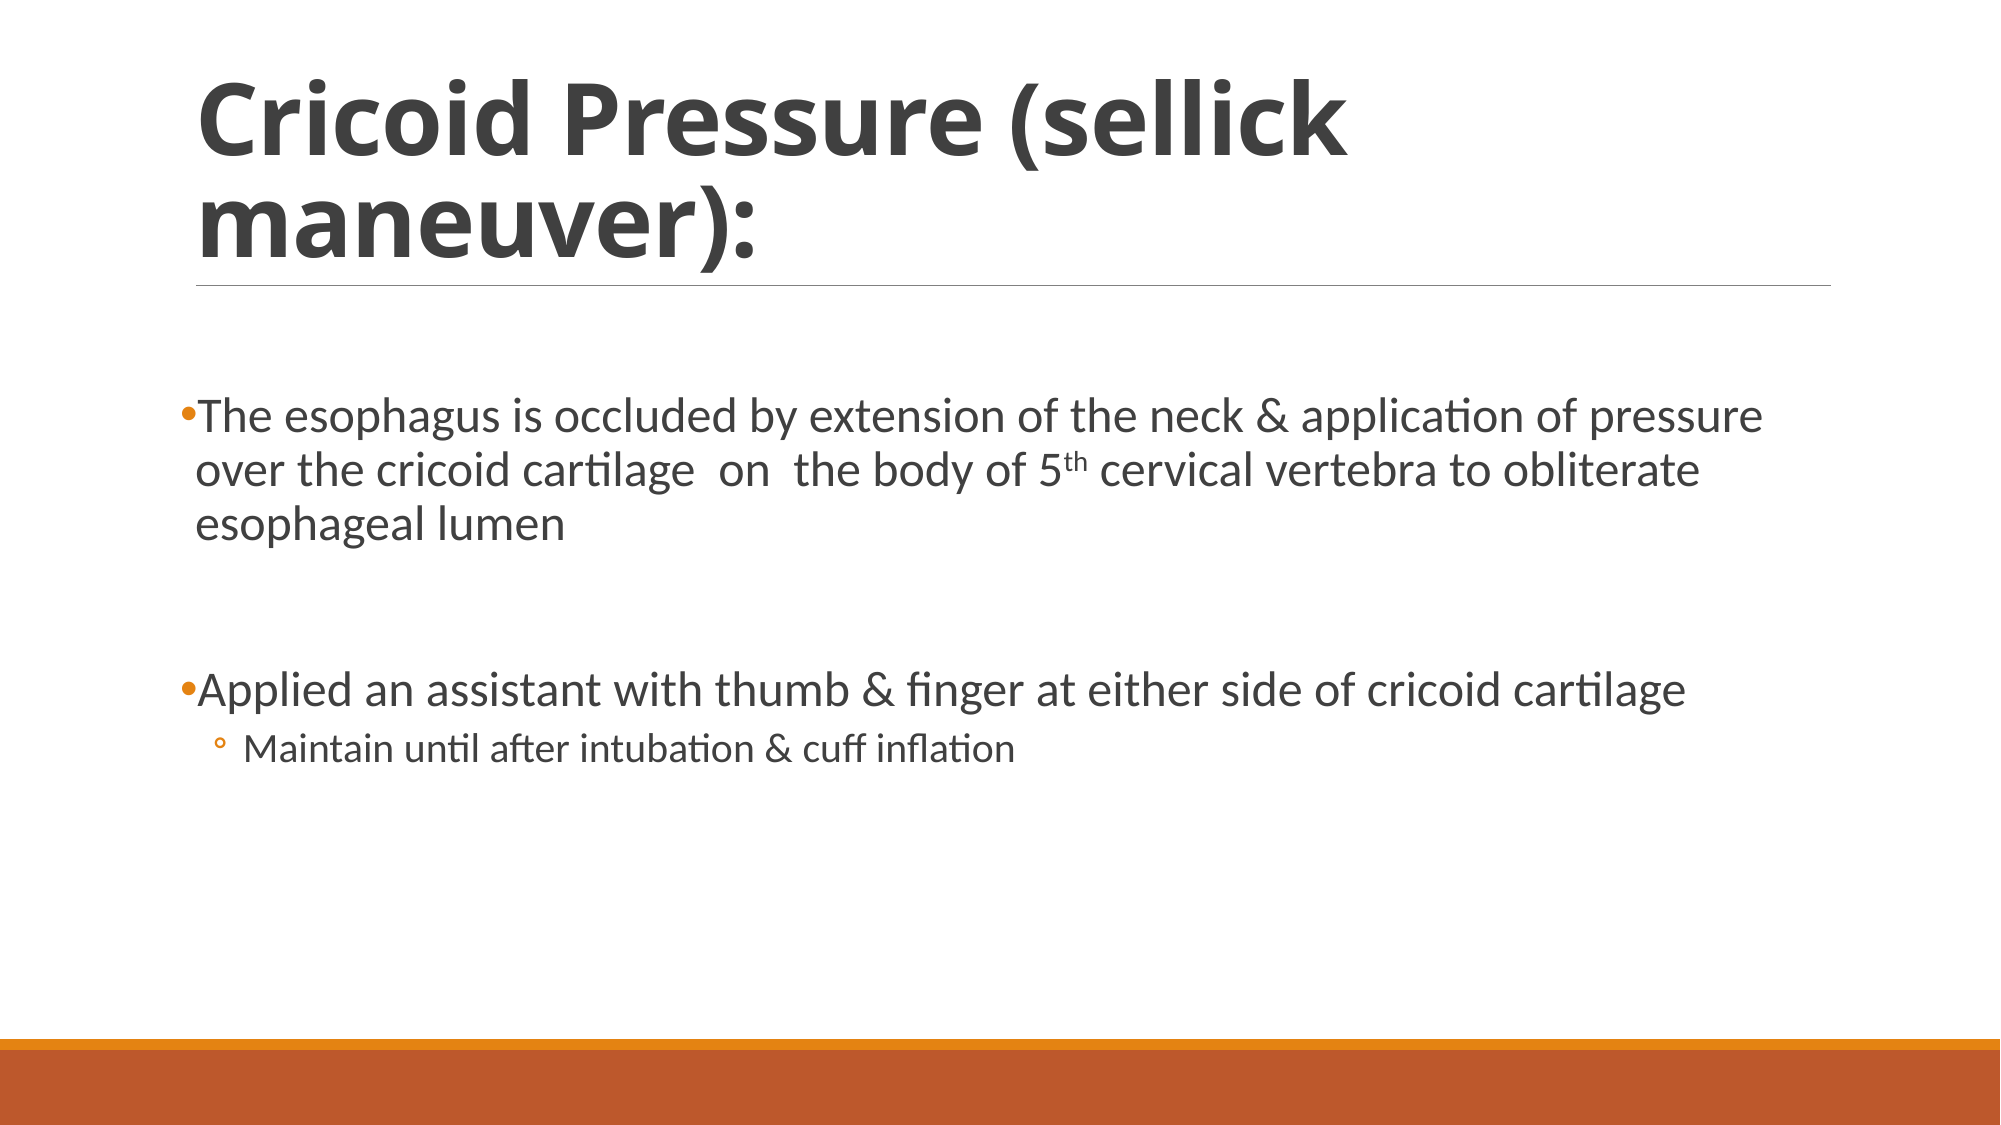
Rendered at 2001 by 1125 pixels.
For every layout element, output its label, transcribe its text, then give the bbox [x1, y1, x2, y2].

title Cricoid Pressure (sellick maneuver): [180, 47, 1830, 285]
list The esophagus is occluded by extension of the neck & application of pressure over the cricoid cartilage on the body of 5th cervical vertebra to obliterate esophageal lumen Applied an assistant with thumb & finger at either side of cricoid cartilage Maintain until after intubation & cuff inflation [180, 302, 1830, 963]
